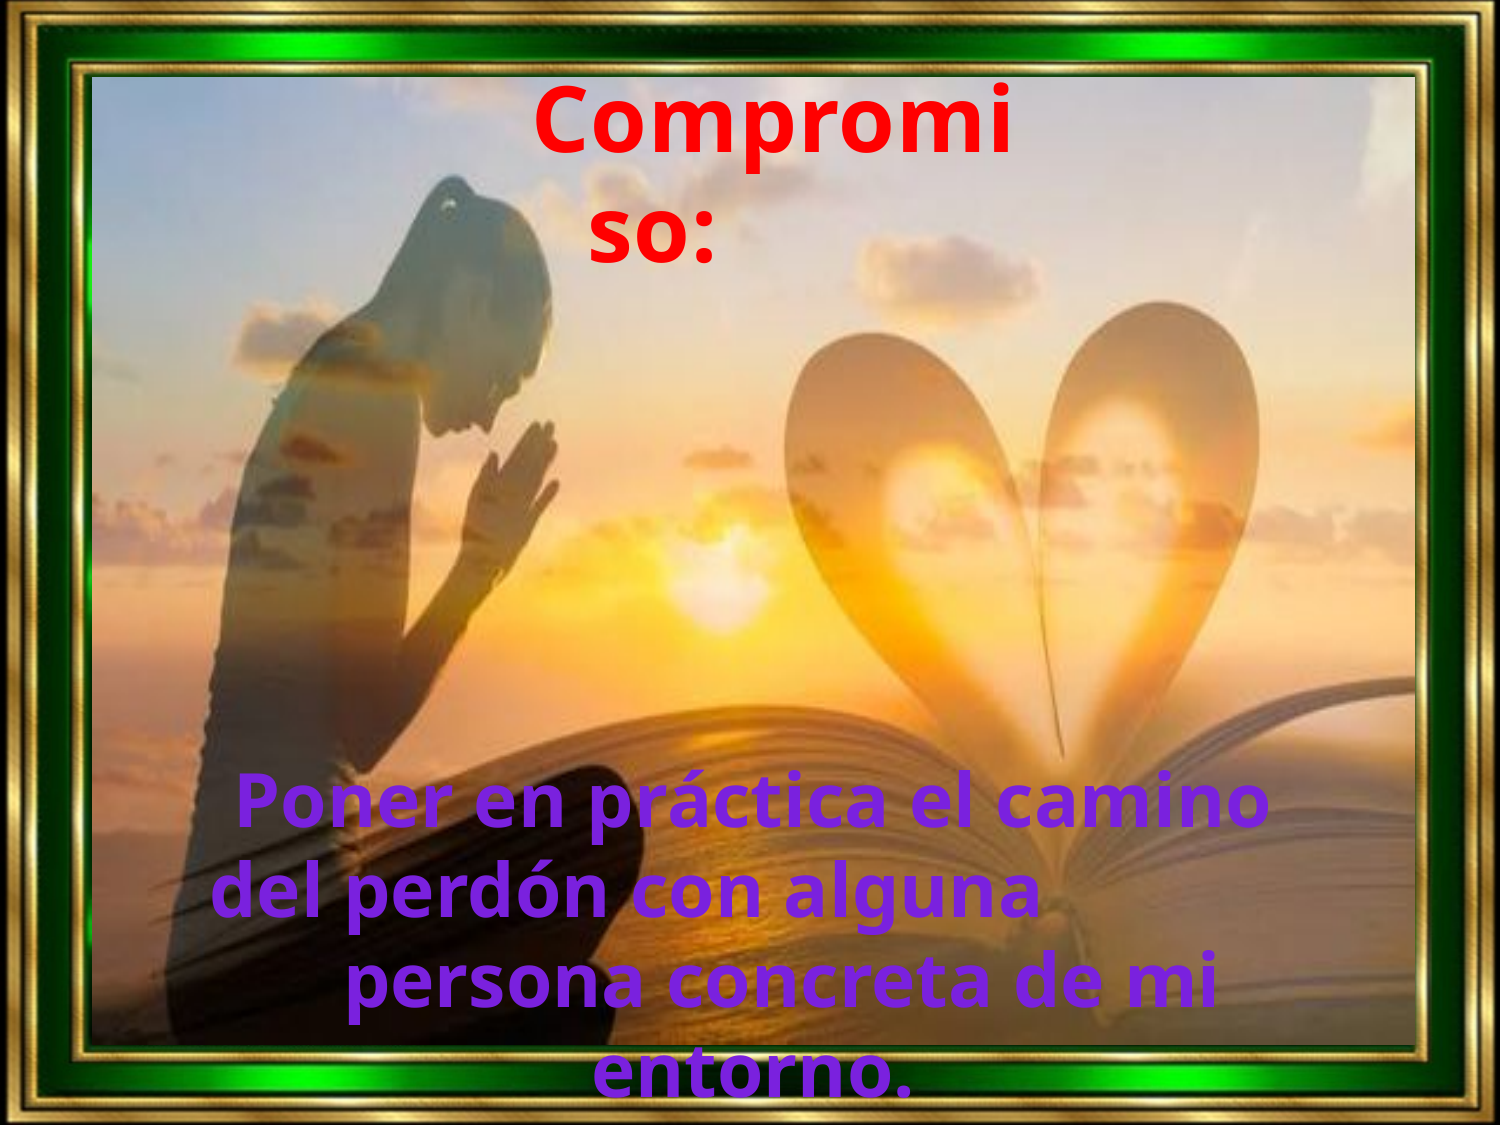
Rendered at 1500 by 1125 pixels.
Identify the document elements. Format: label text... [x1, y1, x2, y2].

picture [0, 0, 1500, 1125]
text_box Compromiso: [515, 53, 1060, 76]
